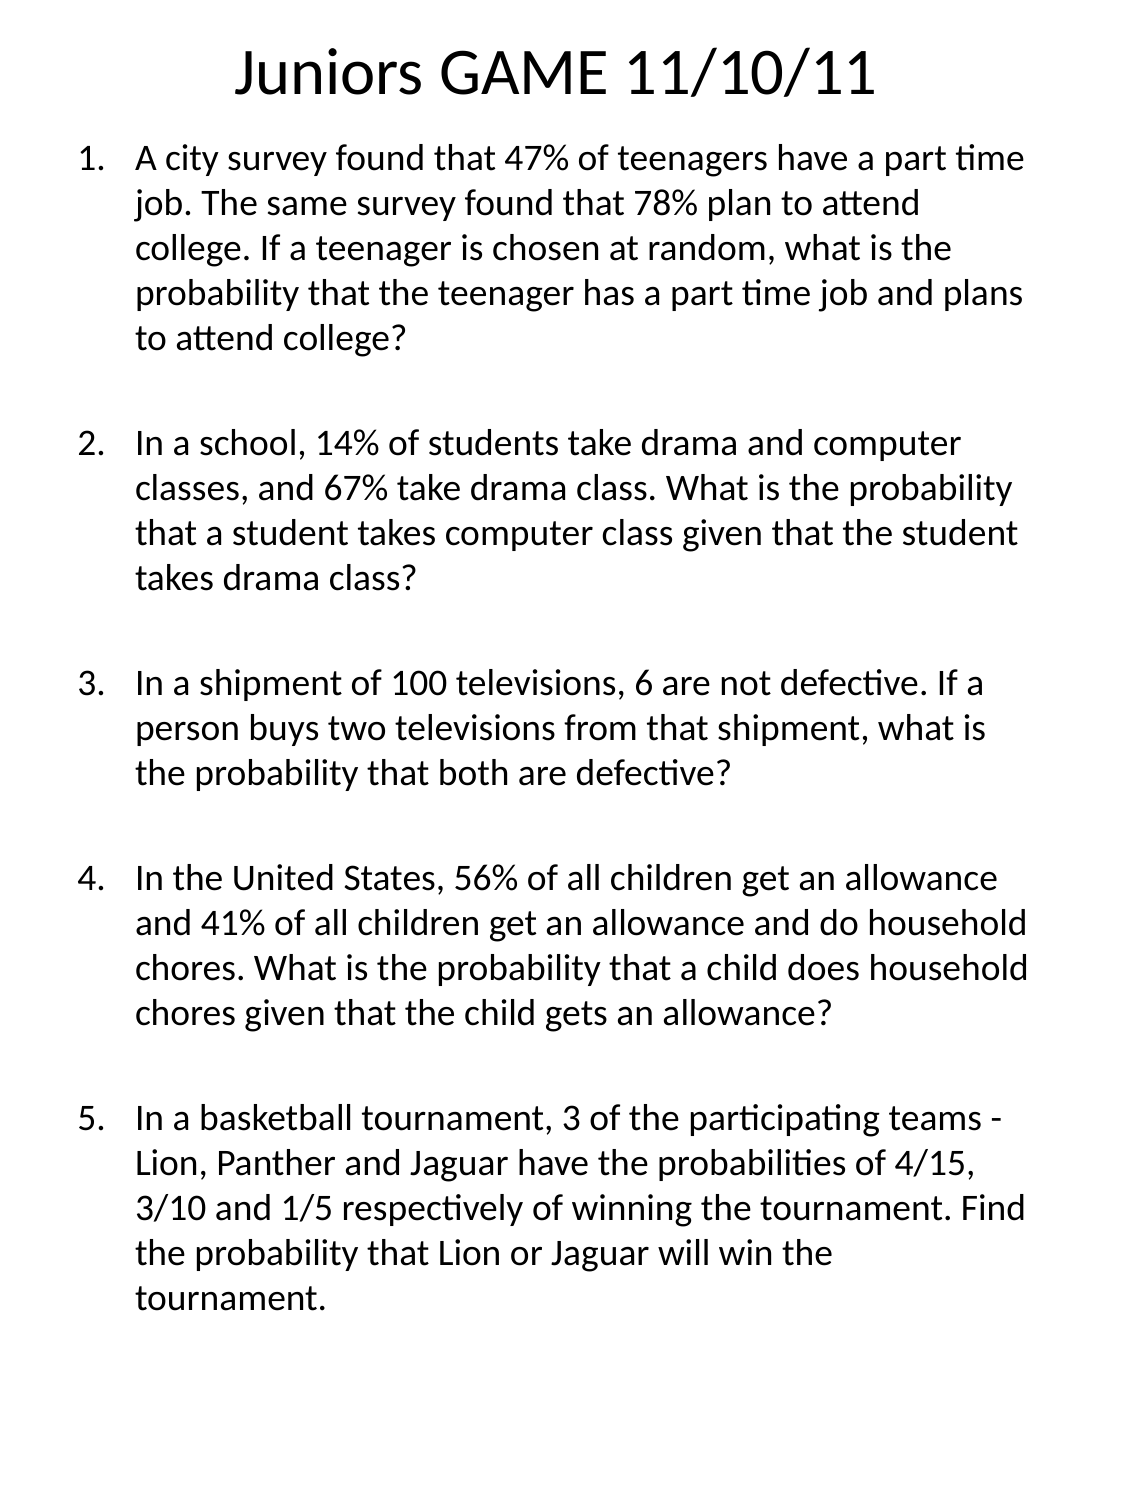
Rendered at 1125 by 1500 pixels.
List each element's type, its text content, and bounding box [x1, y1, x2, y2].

list A city survey found that 47% of teenagers have a part time job. The same survey found that 78% plan to attend college. If a teenager is chosen at random, what is the probability that the teenager has a part time job and plans to attend college? In a school, 14% of students take drama and computer classes, and 67% take drama class. What is the probability that a student takes computer class given that the student takes drama class? In a shipment of 100 televisions, 6 are not defective. If a person buys two televisions from that shipment, what is the probability that both are defective? In the United States, 56% of all children get an allowance and 41% of all children get an allowance and do household chores. What is the probability that a child does household chores given that the child gets an allowance? In a basketball tournament, 3 of the participating teams - Lion, Panther and Jaguar have the probabilities of 4/15, 3/10 and 1/5 respectively of winning the tournament. Find the probability that Lion or Jaguar will win the tournament. [62, 125, 1050, 1463]
title Juniors GAME 11/10/11 [24, 22, 1088, 113]
